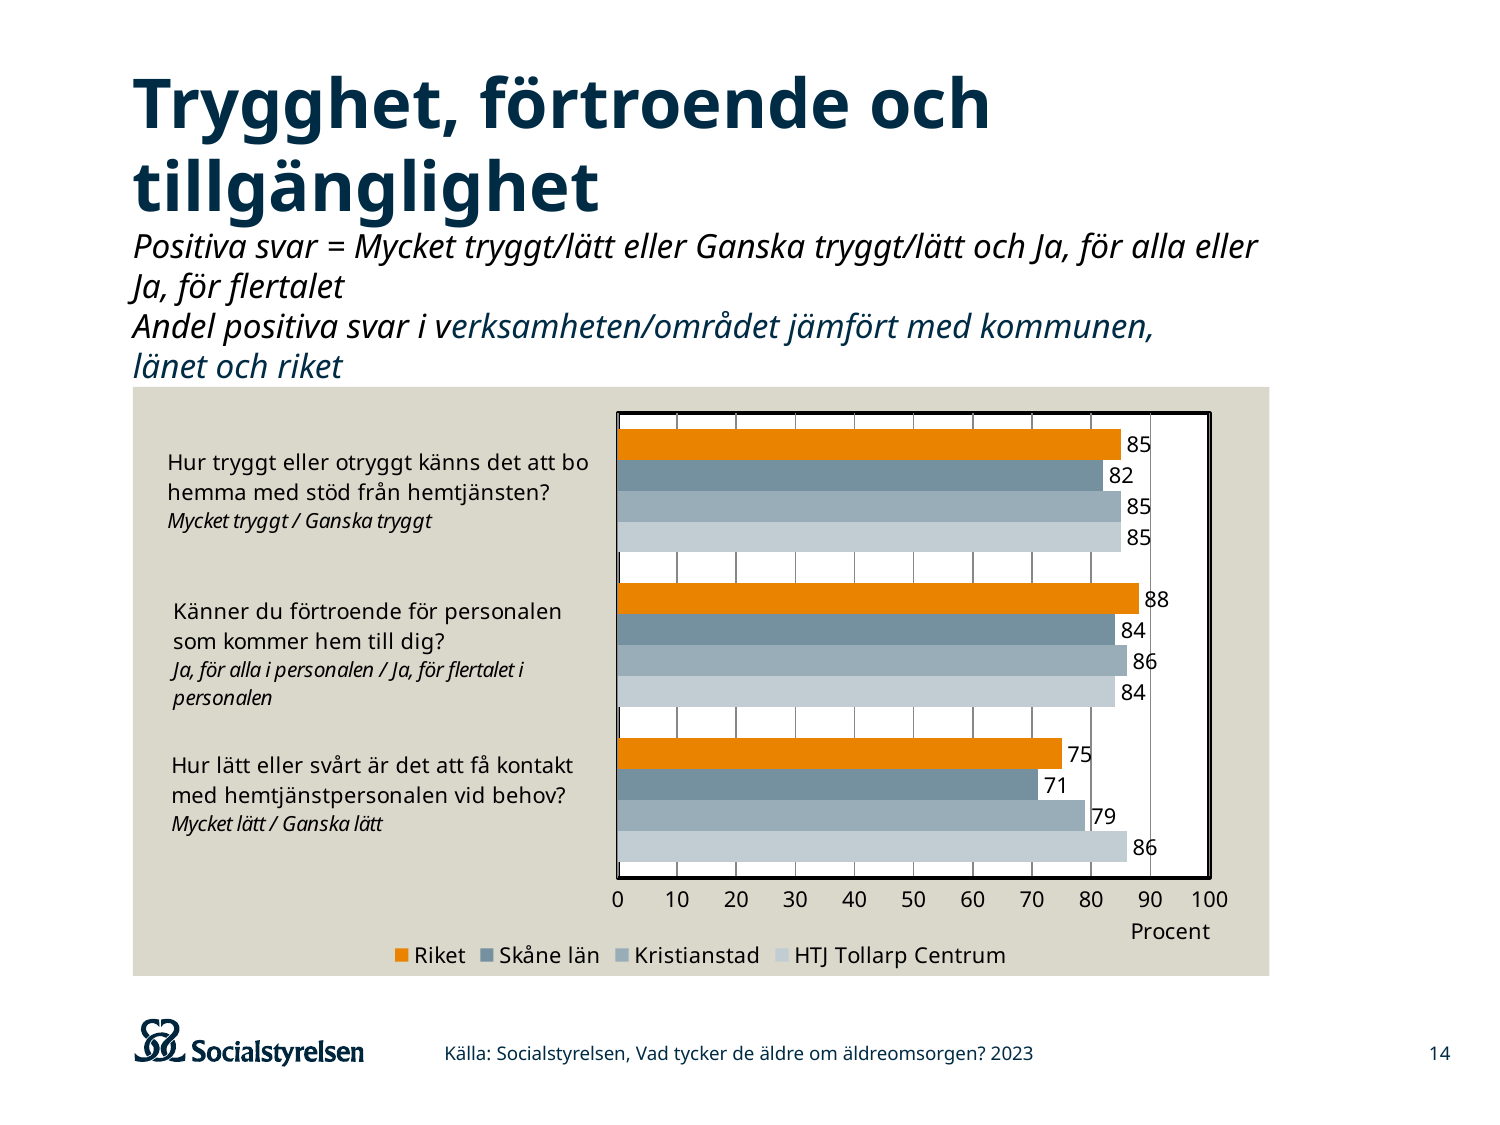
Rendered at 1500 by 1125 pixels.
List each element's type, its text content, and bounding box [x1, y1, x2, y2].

slide_number 14 [1379, 1032, 1451, 1077]
title Trygghet, förtroende och tillgänglighet Positiva svar = Mycket tryggt/lätt eller Ganska tryggt/lätt och Ja, för alla eller Ja, för flertalet Andel positiva svar i verksamheten/området jämfört med kommunen, länet och riket [132, 60, 1273, 387]
chart [132, 386, 1270, 977]
footer Källa: Socialstyrelsen, Vad tycker de äldre om äldreomsorgen? 2023 [444, 1032, 1110, 1077]
